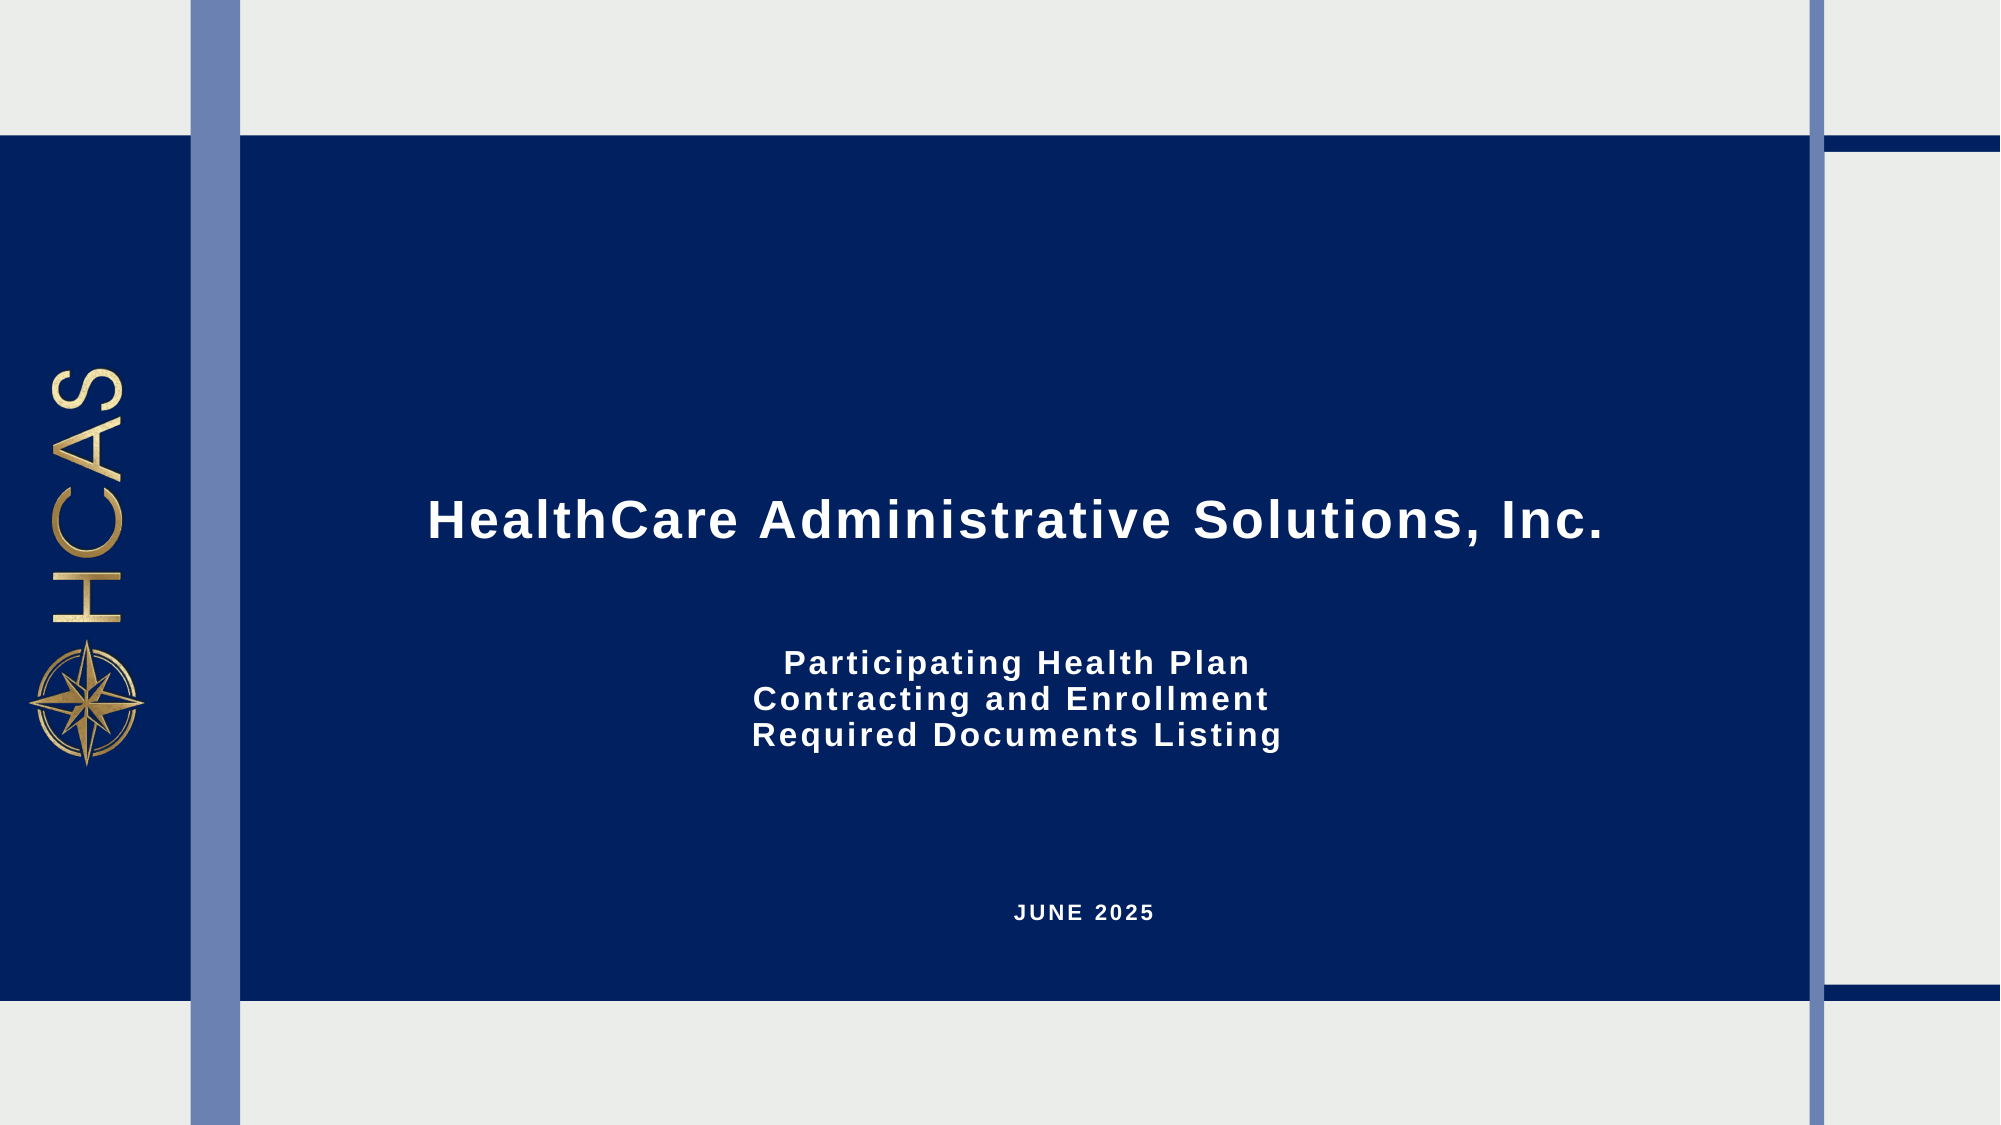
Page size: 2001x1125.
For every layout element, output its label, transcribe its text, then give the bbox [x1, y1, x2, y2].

title HealthCare Administrative Solutions, Inc. Participating Health Plan Contracting and Enrollment Required Documents Listing June 2025 [227, 135, 1810, 1002]
picture [29, 357, 147, 766]
